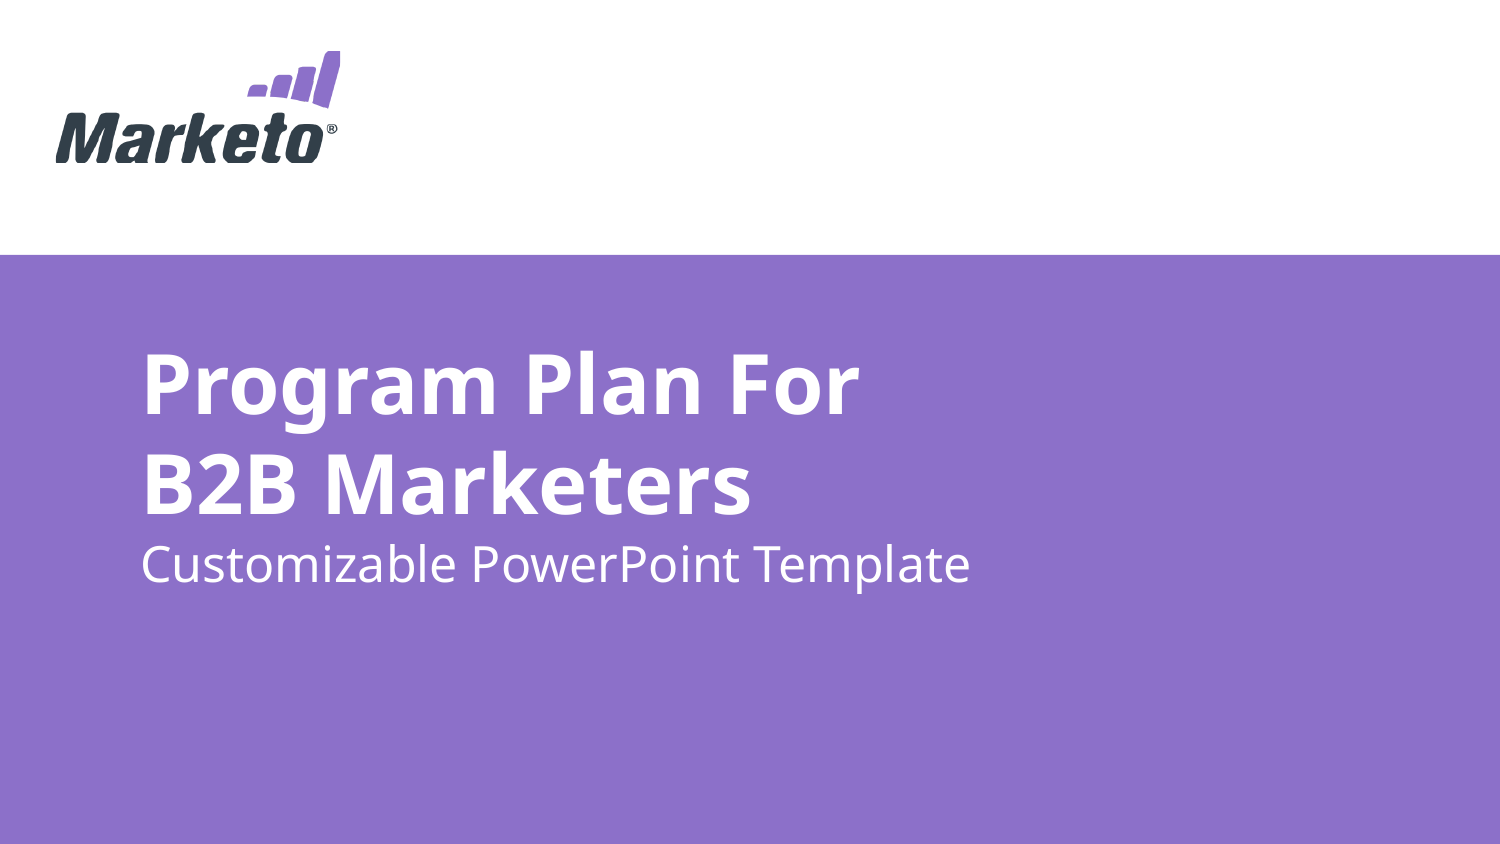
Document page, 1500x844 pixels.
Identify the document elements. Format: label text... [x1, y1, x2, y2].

title Program Plan For B2B Marketers [125, 323, 927, 386]
subtitle Customizable PowerPoint Template [125, 531, 1388, 626]
